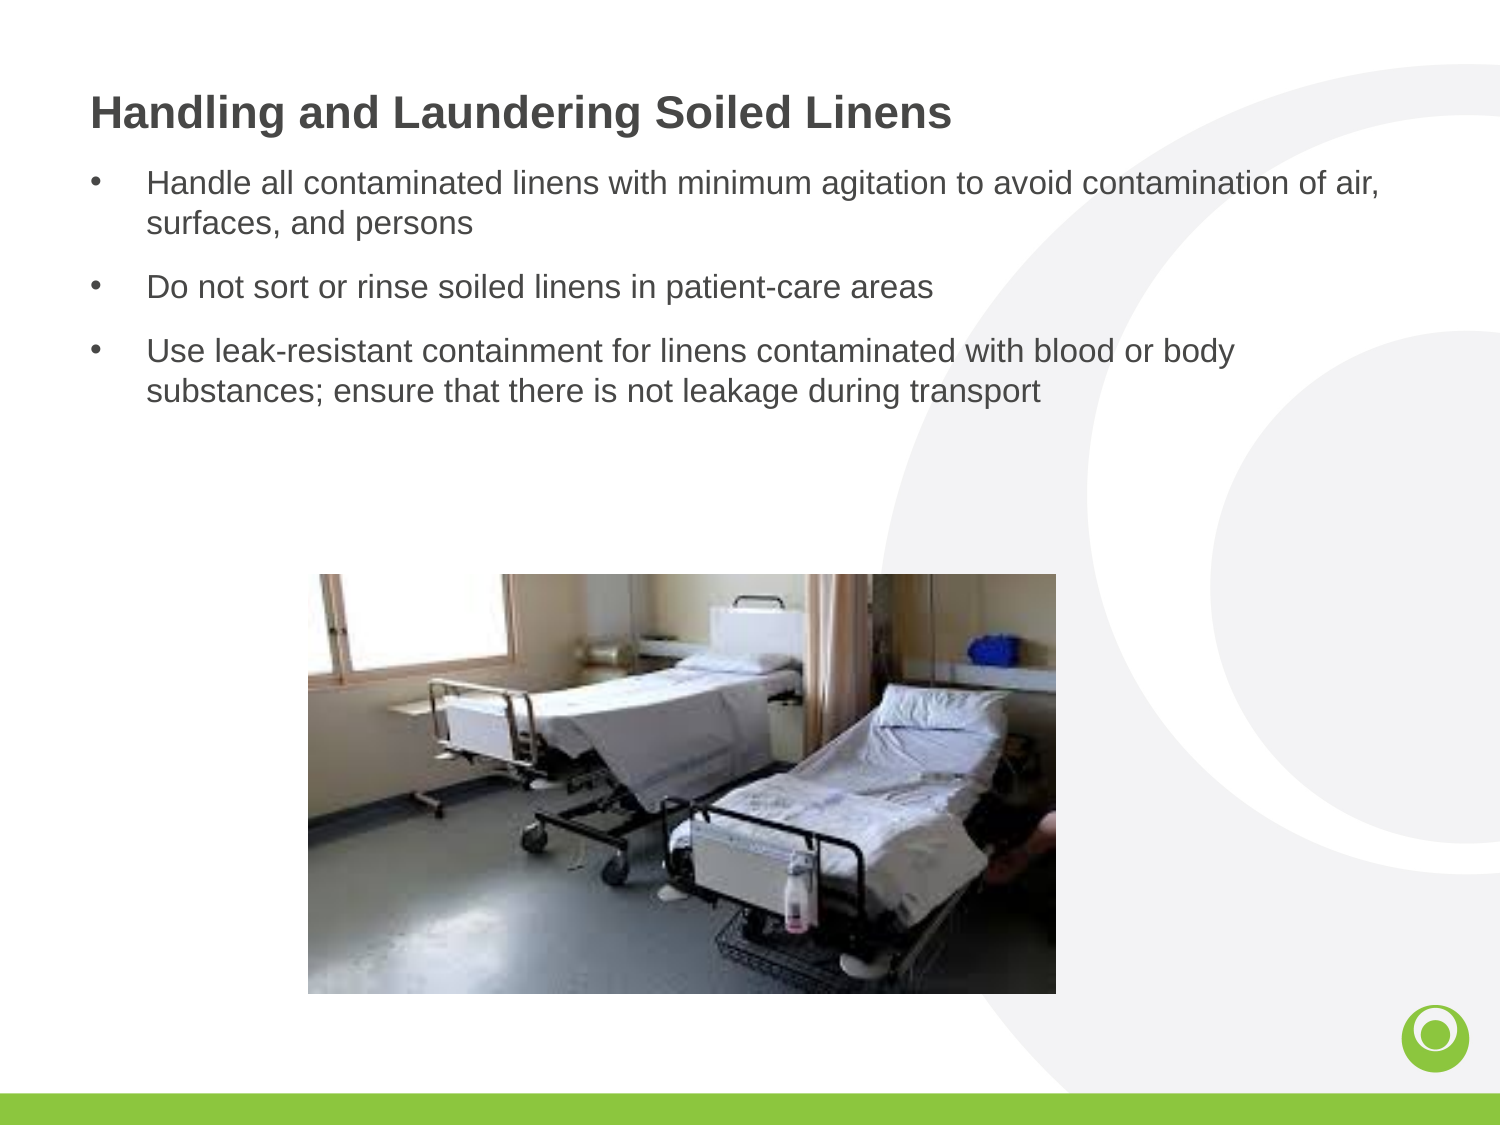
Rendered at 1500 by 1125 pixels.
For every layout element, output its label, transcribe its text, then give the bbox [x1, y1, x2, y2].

picture [0, 0, 1500, 1125]
list Handling and Laundering Soiled Linens Handle all contaminated linens with minimum agitation to avoid contamination of air, surfaces, and persons Do not sort or rinse soiled linens in patient-care areas Use leak-resistant containment for linens contaminated with blood or body substances; ensure that there is not leakage during transport [75, 75, 1425, 424]
